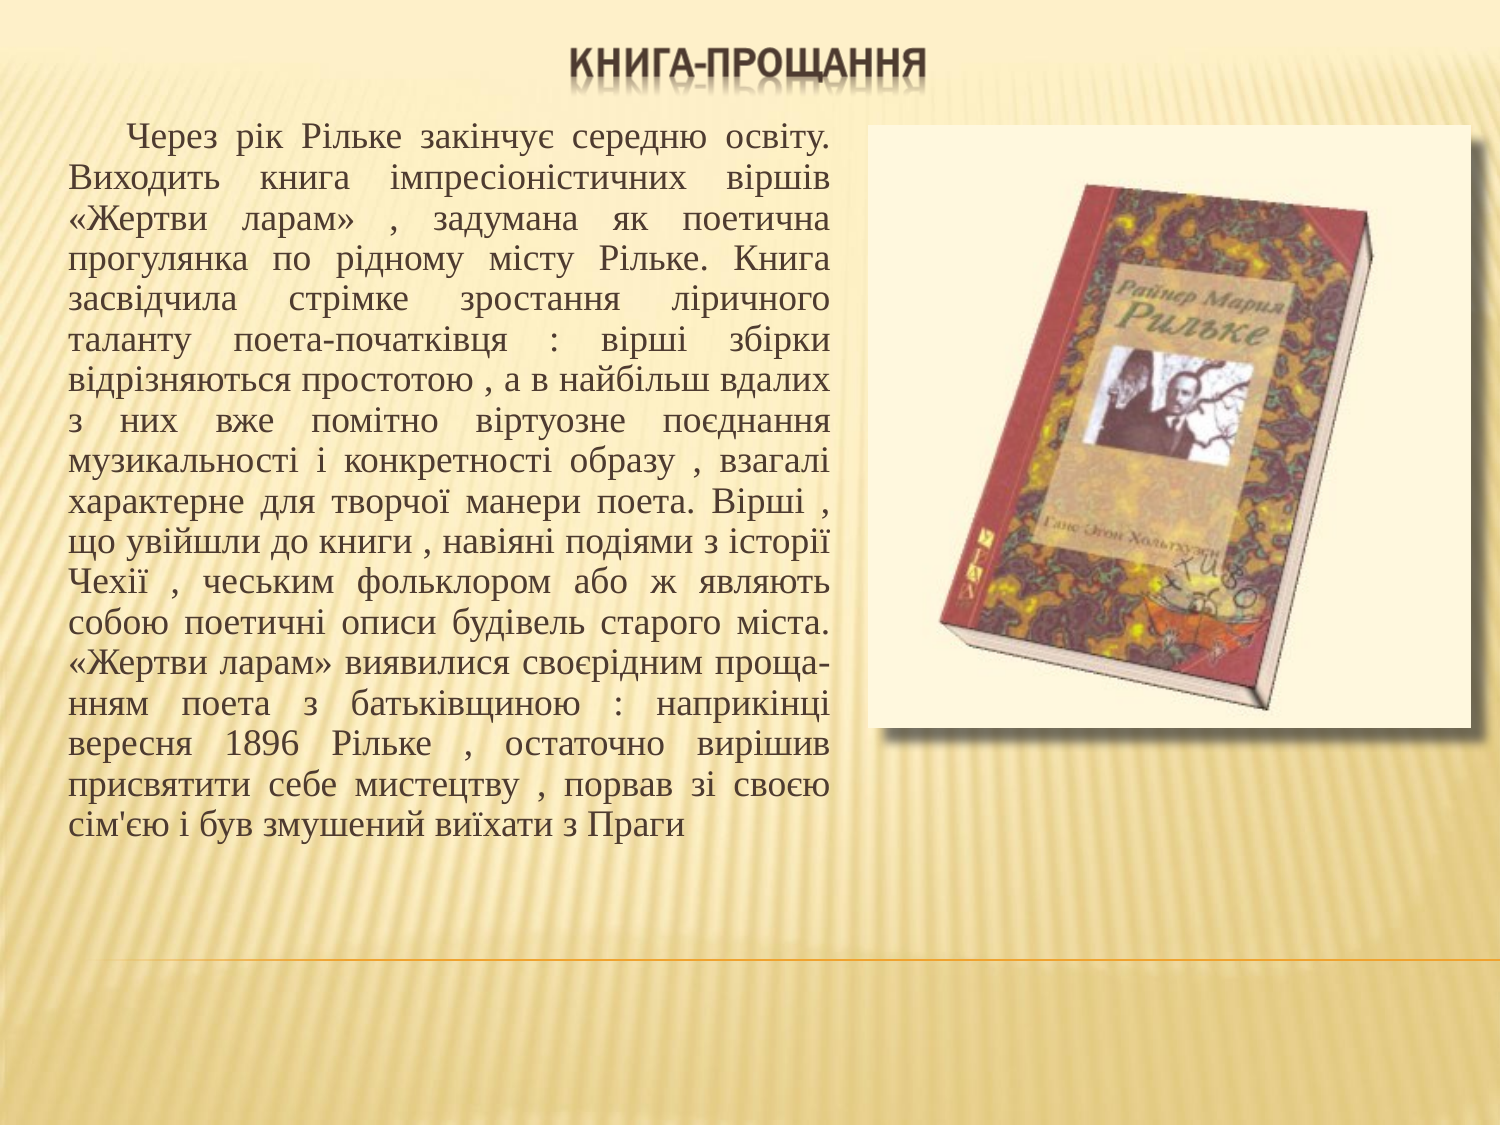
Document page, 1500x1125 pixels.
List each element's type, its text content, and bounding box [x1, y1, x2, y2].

picture [0, 0, 1500, 1125]
list Через рік Рільке закінчує середню освіту. Виходить книга імпресіоністичних віршів «Жертви ларам» , задумана як поетична прогулянка по рідному місту Рільке. Книга засвідчила стрімке зростання ліричного таланту поета-початківця : вірші збірки відрізняються простотою , а в найбільш вдалих з них вже помітно віртуозне поєднання музикальності і конкретності образу , взагалі характерне для творчої манери поета. Вірші , що увійшли до книги , навіяні подіями з історії Чехії , чеським фольклором або ж являють собою поетичні описи будівель старого міста. «Жертви ларам» виявилися своєрідним проща-нням поета з батьківщиною : наприкінці вересня 1896 Рільке , остаточно вирішив присвятити себе мистецтву , порвав зі своєю сім'єю і був змушений виїхати з Праги [53, 123, 847, 897]
